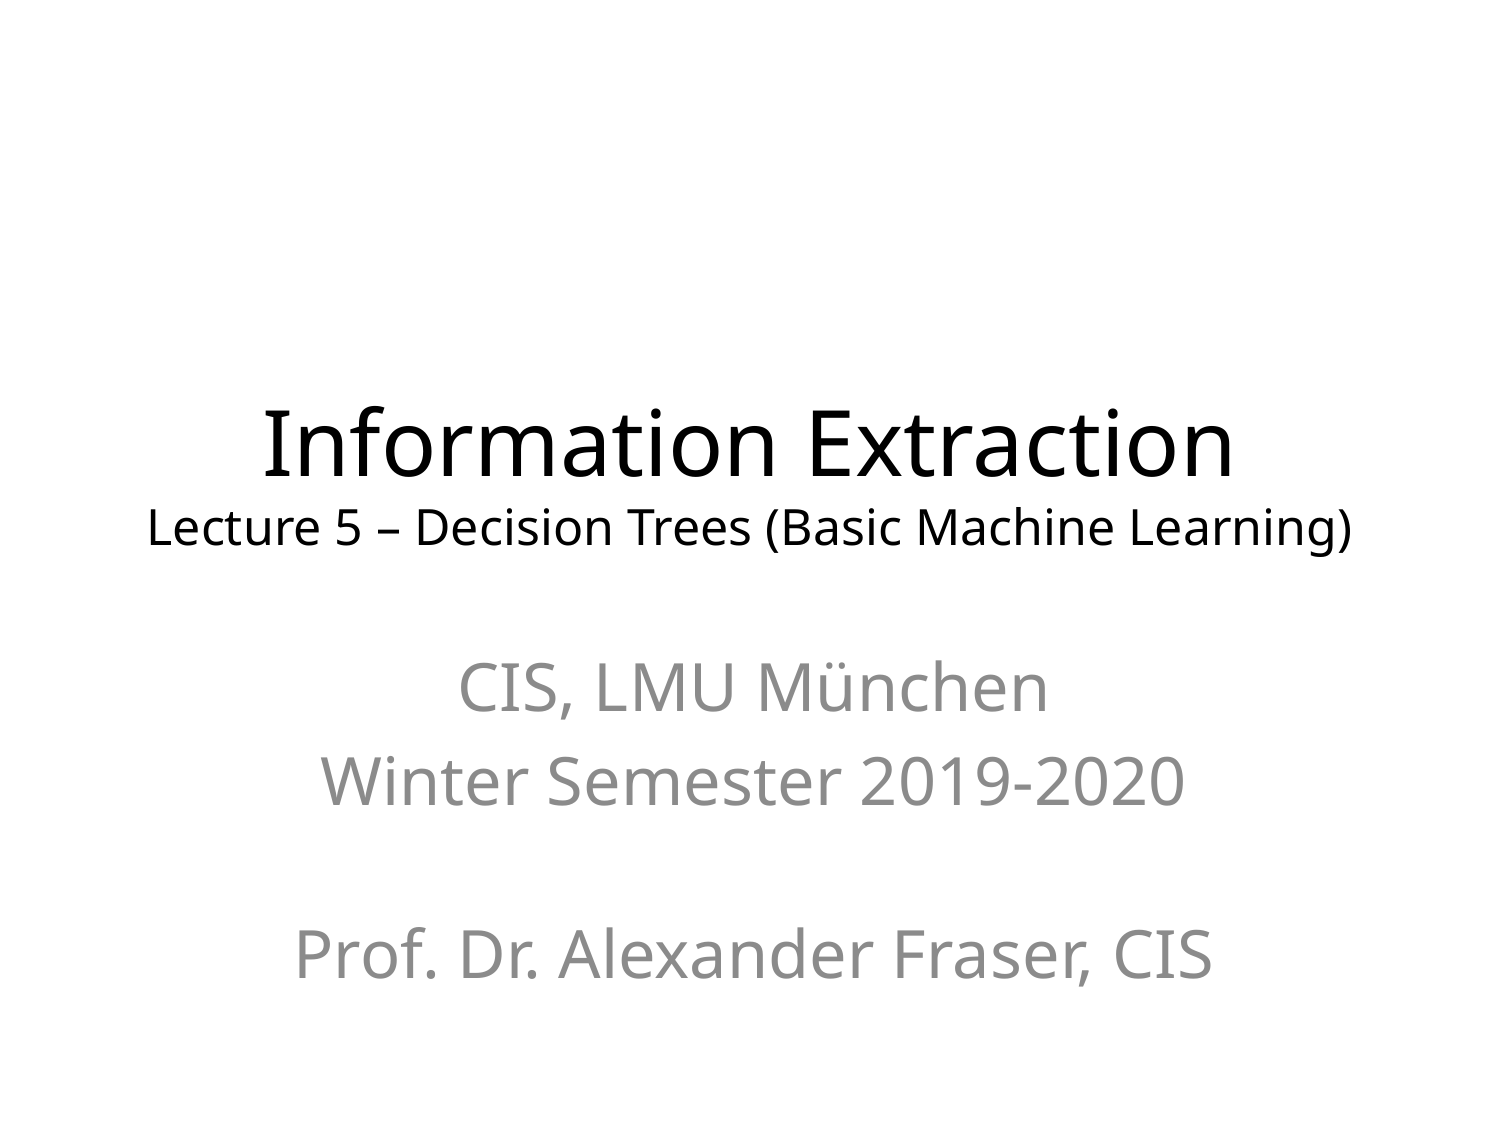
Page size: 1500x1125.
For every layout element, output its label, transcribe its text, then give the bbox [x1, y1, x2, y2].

subtitle CIS, LMU München Winter Semester 2019-2020 Prof. Dr. Alexander Fraser, CIS [61, 637, 1447, 1004]
title Information Extraction Lecture 5 – Decision Trees (Basic Machine Learning) [112, 349, 1388, 591]
